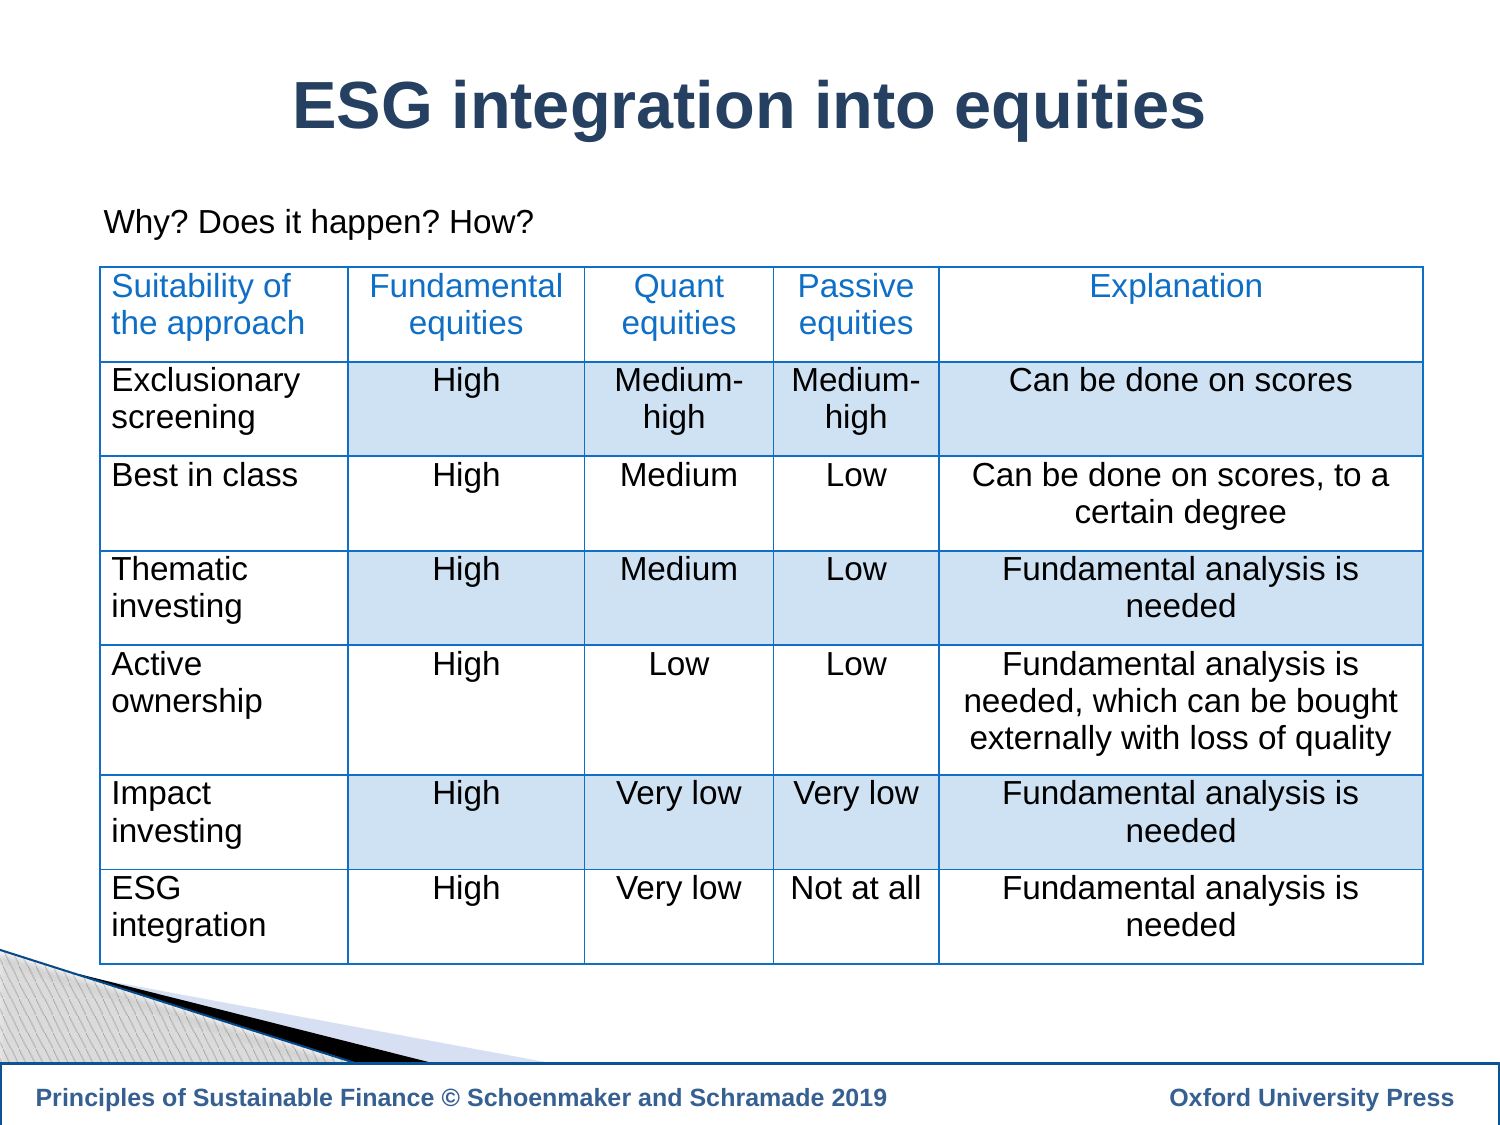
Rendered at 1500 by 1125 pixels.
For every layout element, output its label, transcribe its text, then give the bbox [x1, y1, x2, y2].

table_cell Not at all [774, 870, 938, 963]
table_header Quant equities [585, 268, 773, 361]
table_cell Impact investing [101, 776, 347, 869]
table_header Fundamental equities [349, 268, 584, 361]
table_cell Can be done on scores [940, 363, 1422, 455]
table_header Explanation [940, 268, 1422, 361]
table_cell High [349, 552, 584, 644]
table_cell Low [774, 646, 938, 774]
table_cell High [349, 776, 584, 869]
table_cell Fundamental analysis is needed [940, 552, 1422, 644]
table_cell Fundamental analysis is needed [940, 776, 1422, 869]
table_cell Active ownership [101, 646, 347, 774]
text_box Why? Does it happen? How? [88, 184, 1046, 268]
table_cell Low [774, 457, 938, 550]
table_header Passive equities [774, 268, 938, 361]
table_cell Exclusionary screening [101, 363, 347, 455]
table_cell High [349, 646, 584, 774]
table_cell Medium-high [774, 363, 938, 455]
table_cell Low [774, 552, 938, 644]
table_cell High [349, 457, 584, 550]
text_box ESG integration into equities [41, 54, 1459, 161]
table_cell Thematic investing [101, 552, 347, 644]
table_cell Can be done on scores, to a certain degree [940, 457, 1422, 550]
table_cell Medium [585, 552, 773, 644]
table_cell Medium [585, 457, 773, 550]
slide_number 12 [1116, 1059, 1467, 1063]
table_cell Very low [585, 776, 773, 869]
table_cell Fundamental analysis is needed [940, 870, 1422, 963]
table_cell Very low [585, 870, 773, 963]
table_cell ESG integration [101, 870, 347, 963]
table_cell Best in class [101, 457, 347, 550]
table_cell Low [585, 646, 773, 774]
table_cell Very low [774, 776, 938, 869]
table_cell High [349, 363, 584, 455]
table_cell Fundamental analysis is needed, which can be bought externally with loss of quality [940, 646, 1422, 774]
table_cell Medium-high [585, 363, 773, 455]
text_box Principles of Sustainable Finance © Schoenmaker and Schramade 2019 Oxford University Press [0, 1063, 1500, 1125]
table_cell High [349, 870, 584, 963]
table_header Suitability of the approach [101, 268, 347, 361]
